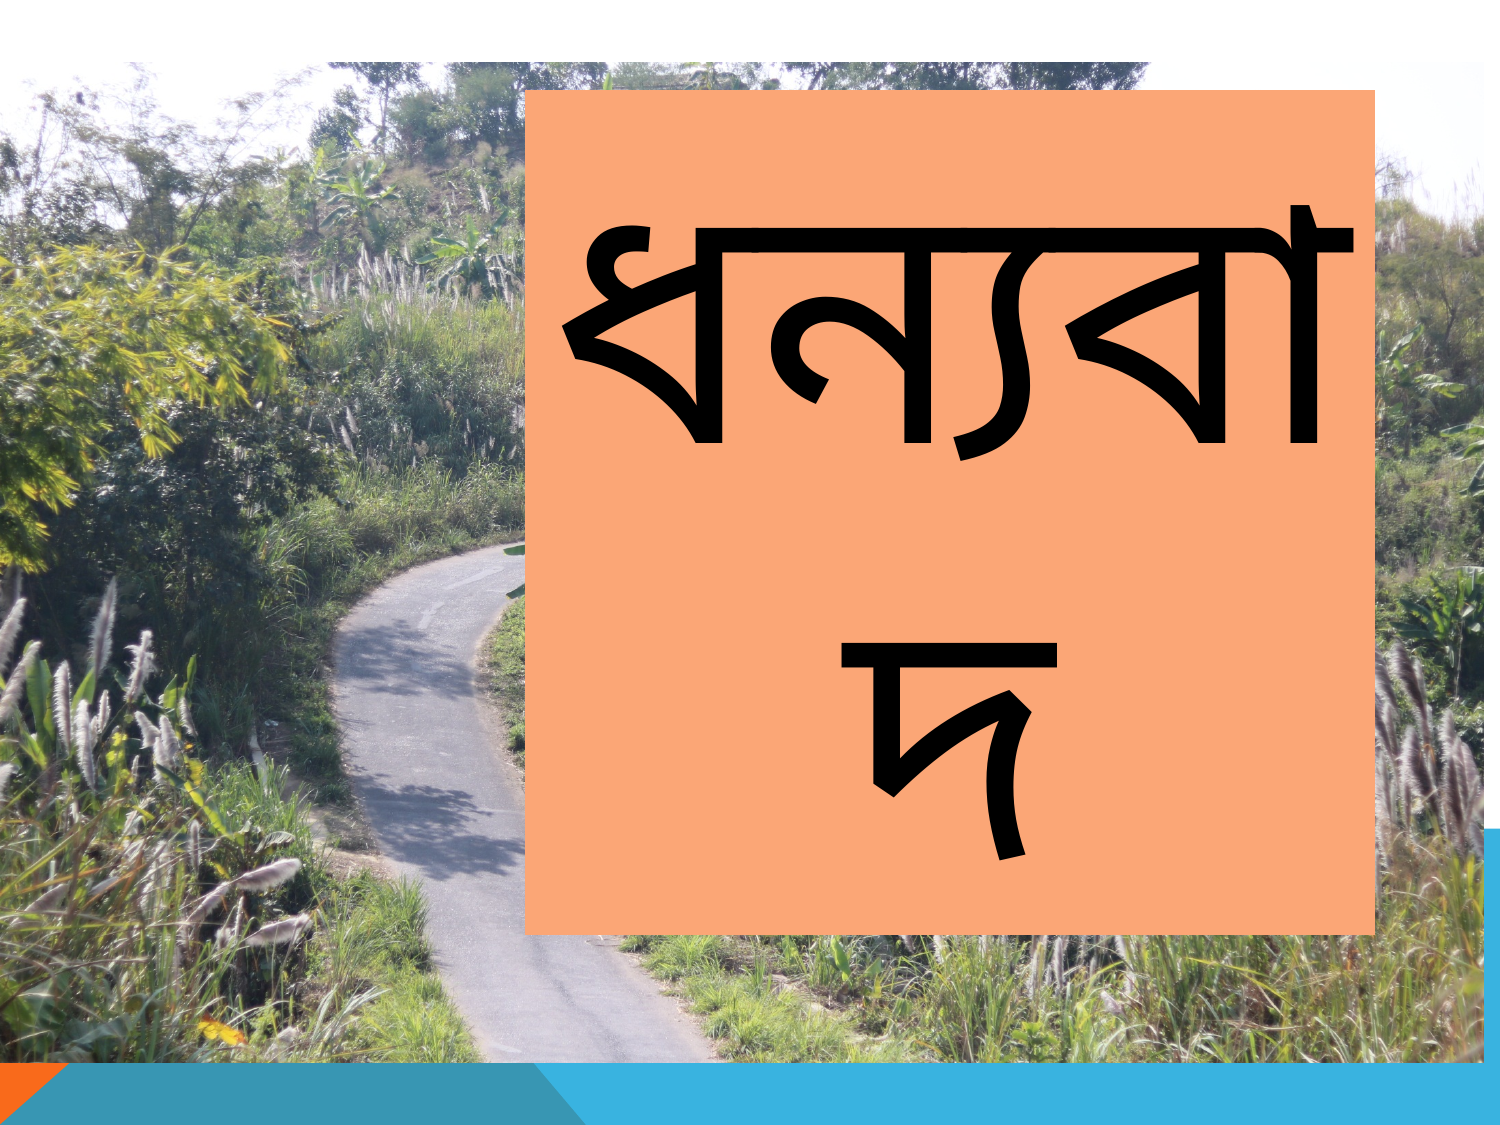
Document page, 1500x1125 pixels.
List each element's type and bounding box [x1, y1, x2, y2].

picture [0, 62, 1485, 1063]
